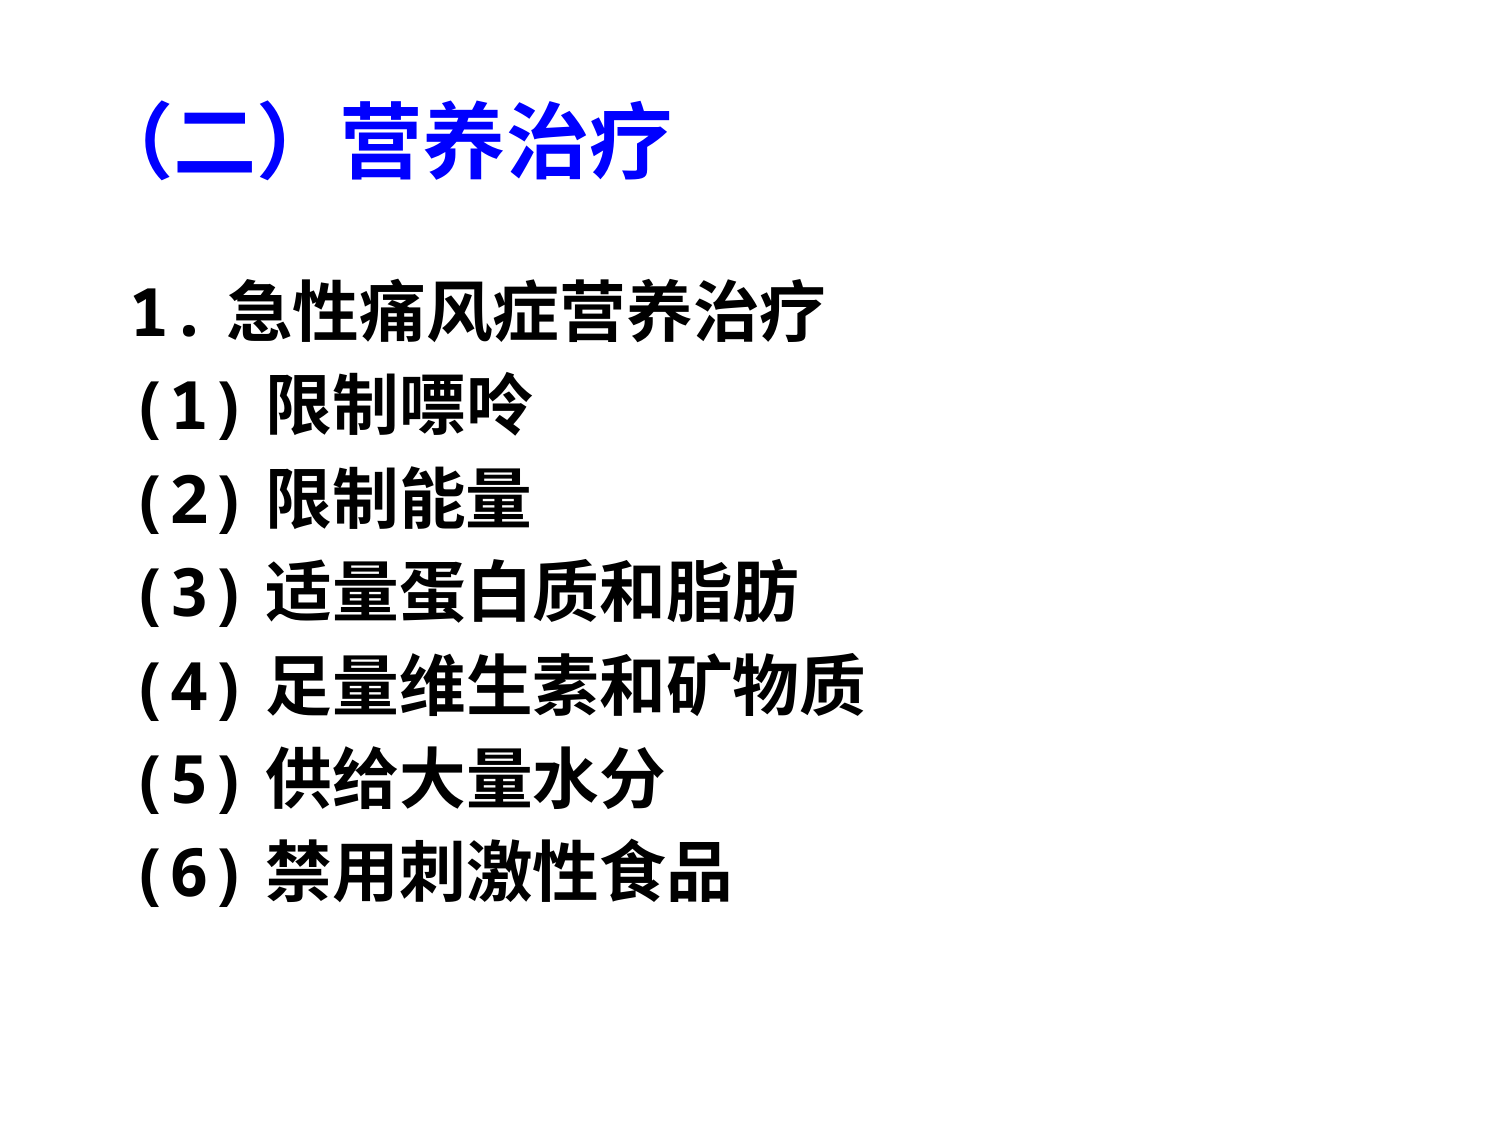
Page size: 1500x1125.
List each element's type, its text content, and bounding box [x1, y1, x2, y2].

title （二）营养治疗 [75, 45, 1425, 233]
list 1.急性痛风症营养治疗 (1)限制嘌呤 (2)限制能量 (3)适量蛋白质和脂肪 (4)足量维生素和矿物质 (5)供给大量水分 (6)禁用刺激性食品 [75, 262, 1425, 1005]
